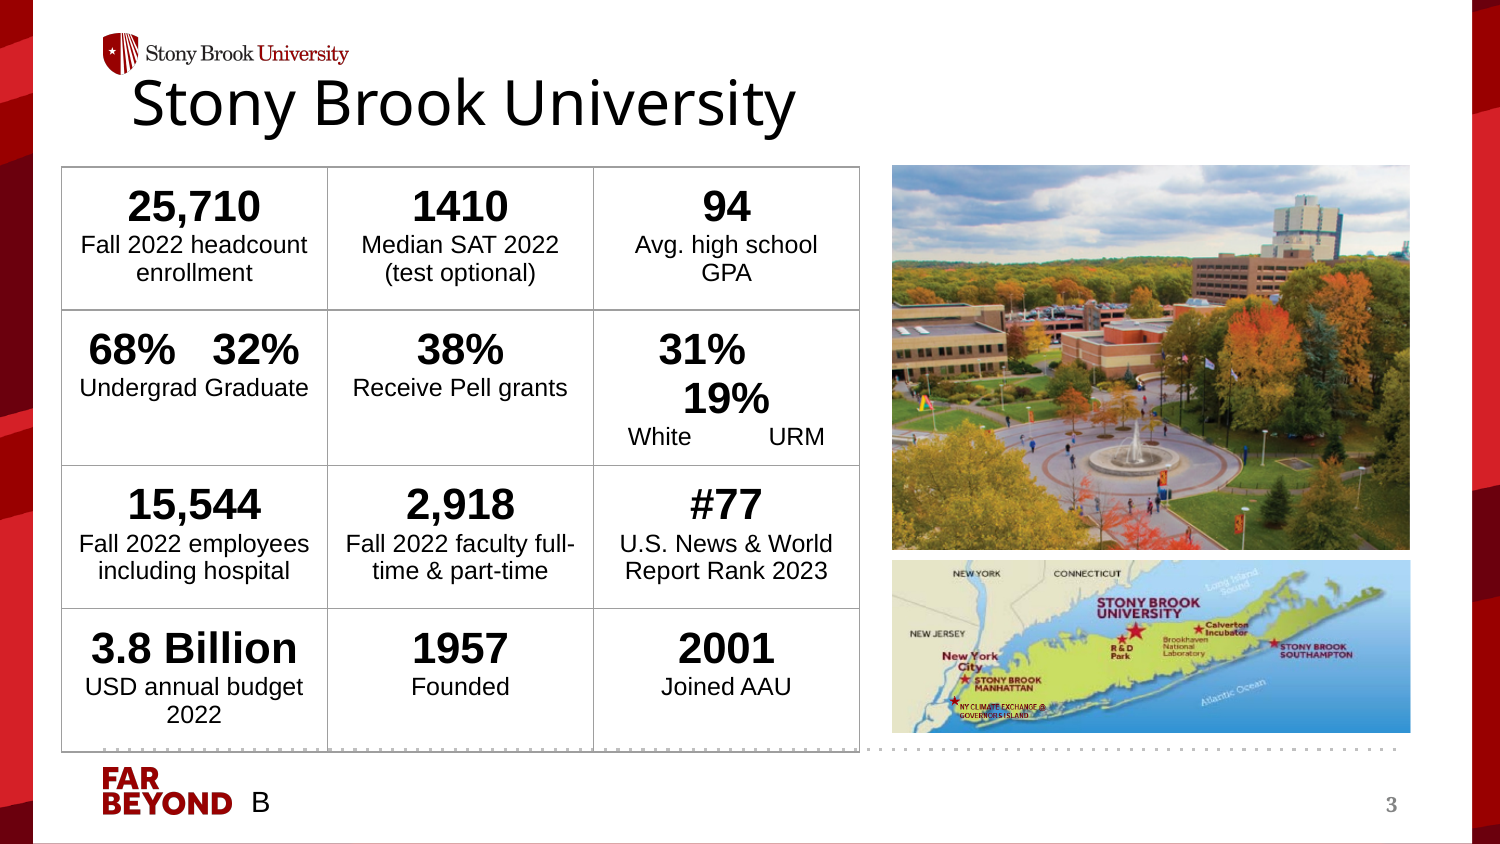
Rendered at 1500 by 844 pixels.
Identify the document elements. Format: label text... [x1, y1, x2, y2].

picture [892, 560, 1411, 734]
table_header 94 Avg. high school GPA [594, 168, 859, 309]
table_cell 15,544 Fall 2022 employees including hospital [62, 466, 327, 608]
table_cell 2,918 Fall 2022 faculty full-time & part-time [328, 466, 593, 608]
table_cell #77 U.S. News & World Report Rank 2023 [594, 466, 859, 608]
picture [892, 165, 1411, 550]
table_cell 68% 32% Undergrad Graduate [62, 311, 327, 465]
title Stony Brook University [131, 83, 1369, 214]
table_cell 3.8 Billion USD annual budget 2022 [62, 609, 327, 751]
table_cell 38% Receive Pell grants [328, 311, 593, 465]
picture [1473, 0, 1500, 844]
text_box B [235, 768, 289, 834]
picture [103, 767, 232, 815]
table_cell 31% 19% White URM [594, 311, 859, 465]
picture [0, 0, 33, 844]
table_header 25,710 Fall 2022 headcount enrollment [62, 168, 327, 309]
picture [103, 33, 349, 75]
table_cell 1957 Founded [328, 609, 593, 751]
table_header 1410 Median SAT 2022 (test optional) [328, 168, 593, 309]
table_cell 2001 Joined AAU [594, 609, 859, 751]
